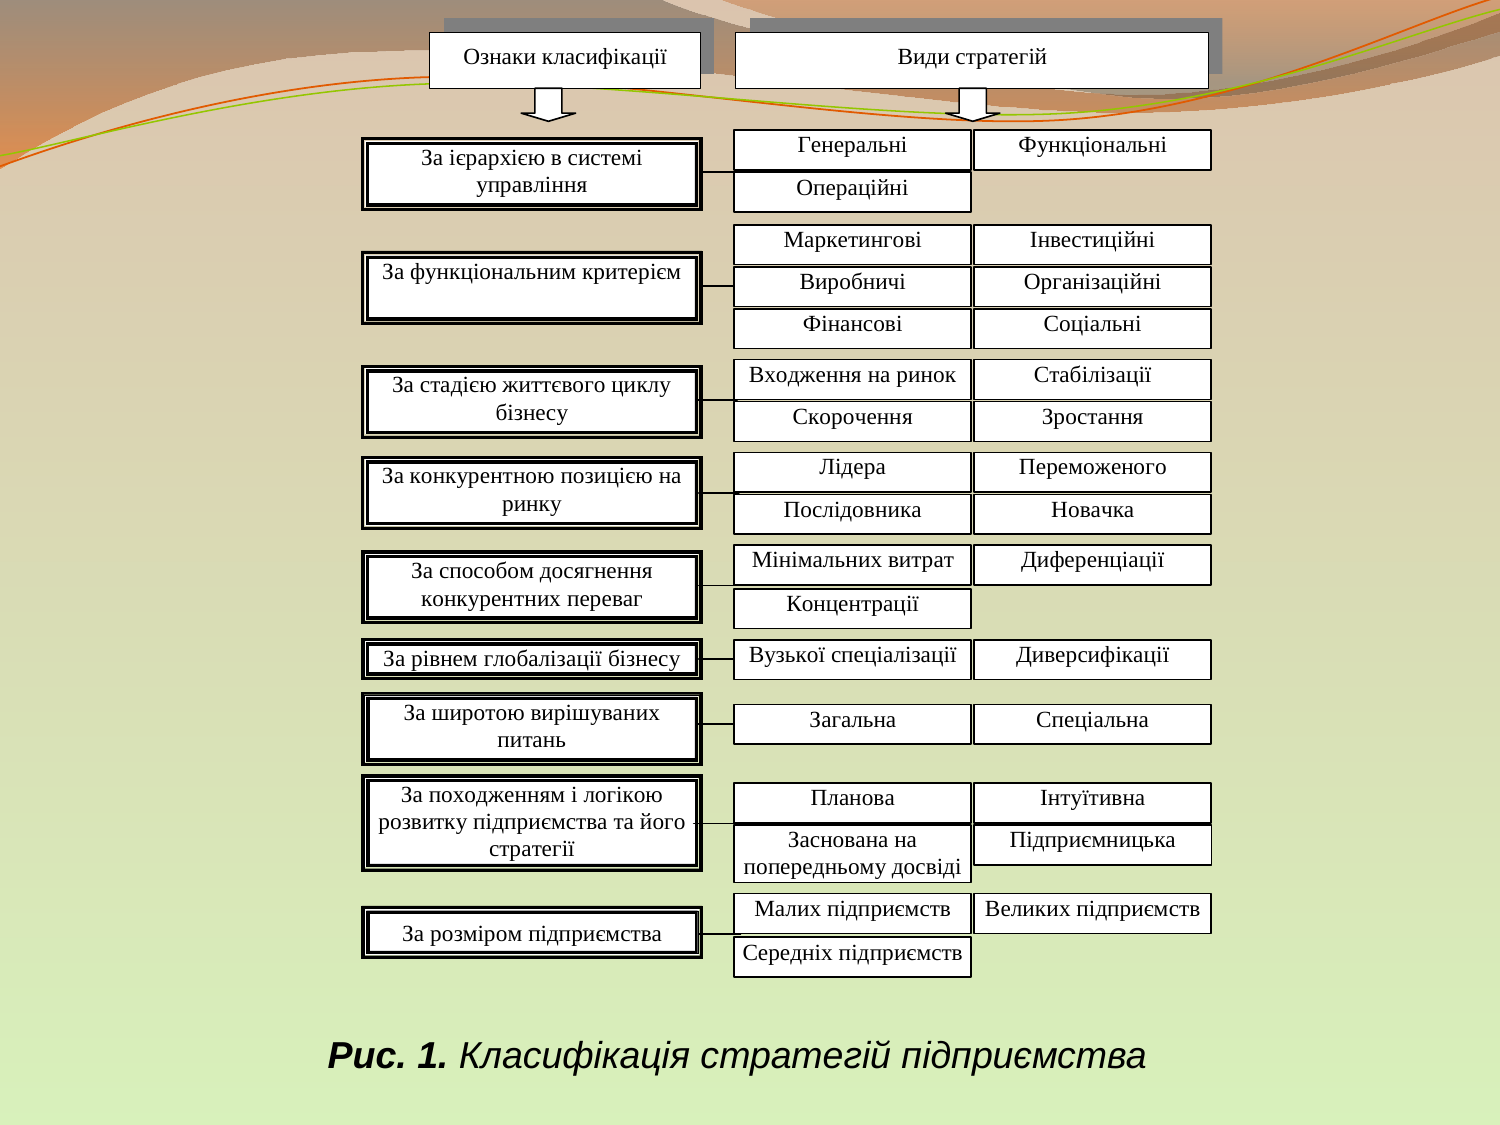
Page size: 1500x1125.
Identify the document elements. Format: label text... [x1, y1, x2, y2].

text_box Рис. 1. Класифікація стратегій підприємства [312, 1023, 1282, 1084]
text_box [1229, 43, 1500, 118]
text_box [359, 18, 1223, 981]
text_box [135, 43, 352, 118]
